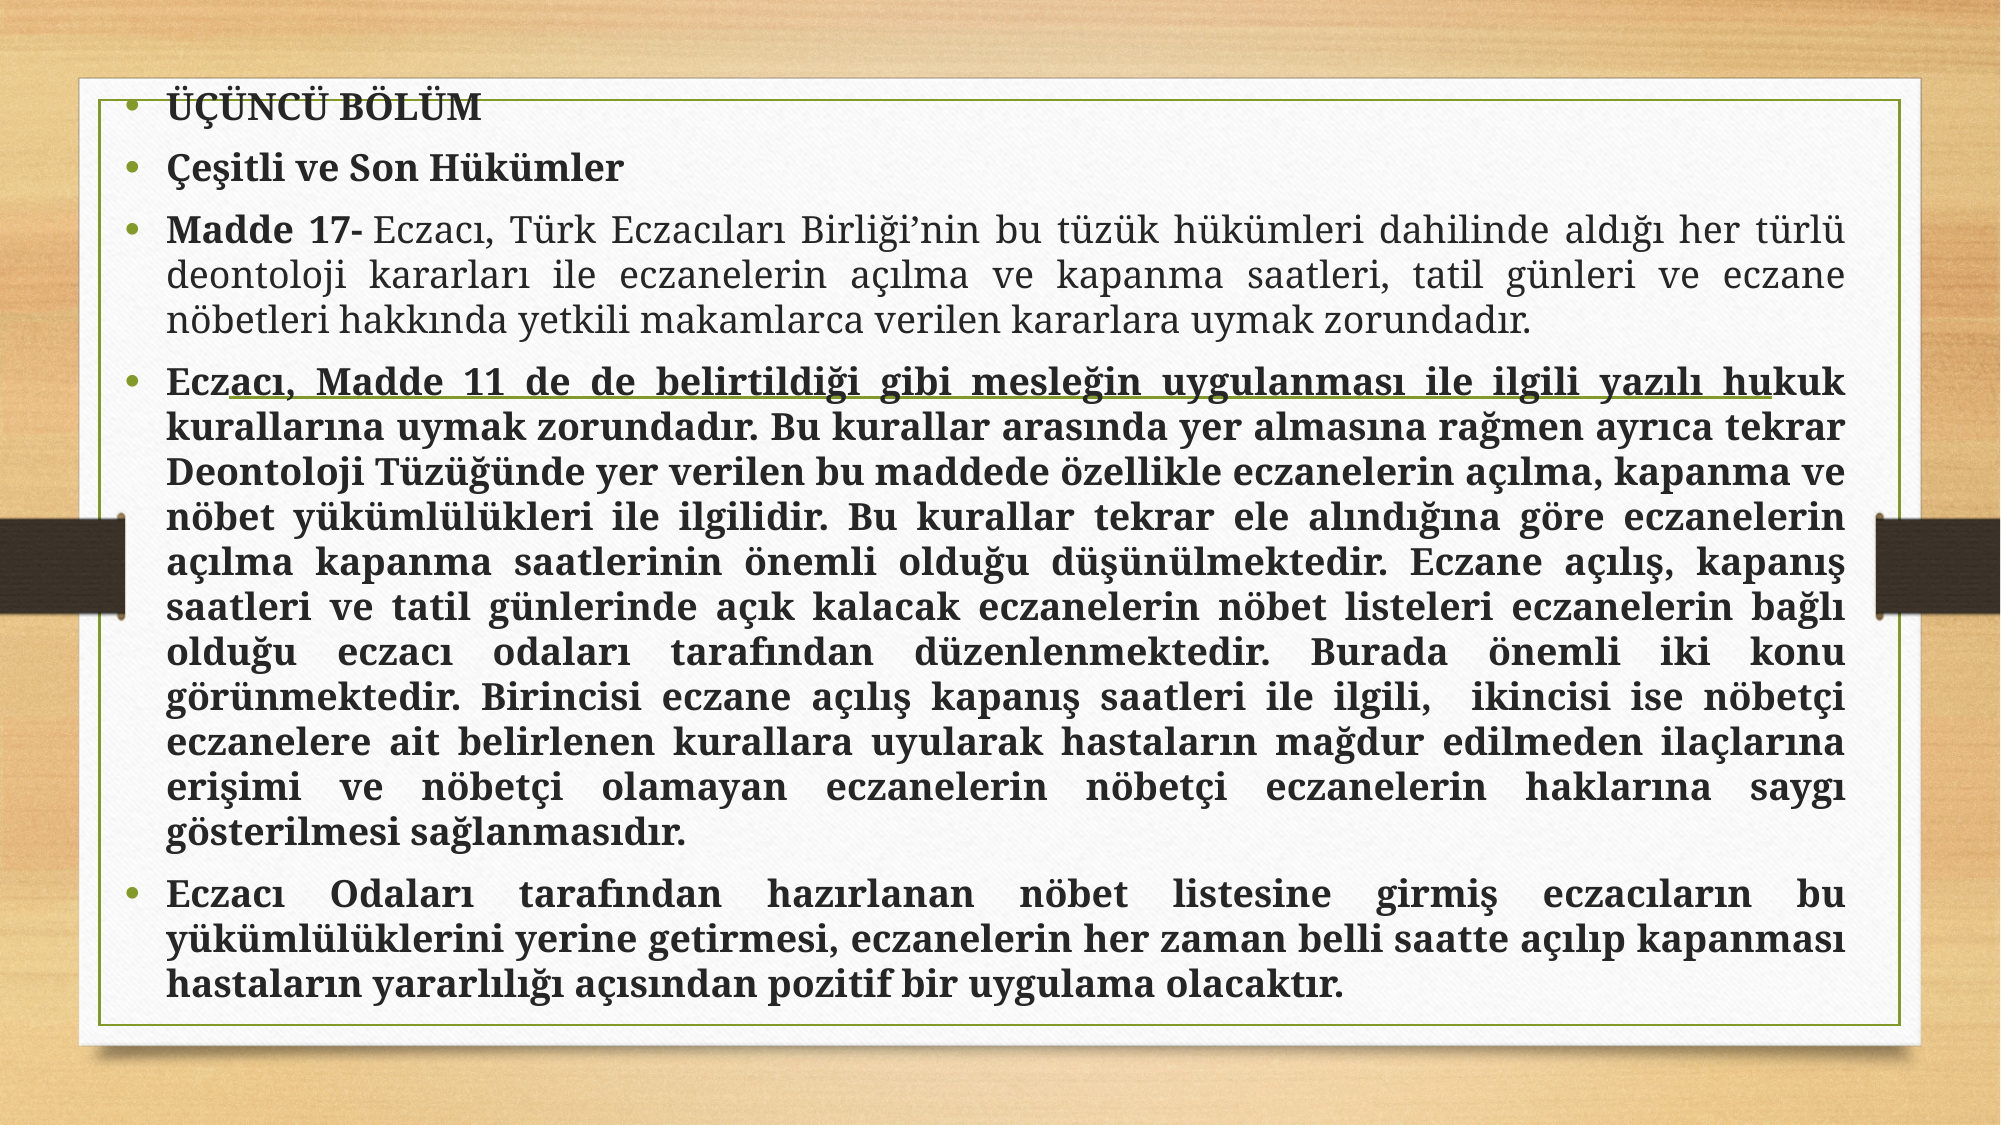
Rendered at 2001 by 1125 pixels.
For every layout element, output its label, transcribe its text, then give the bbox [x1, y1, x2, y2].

picture [0, 0, 2001, 1125]
list ÜÇÜNCÜ BÖLÜM Çeşitli ve Son Hükümler Madde 17- Eczacı, Türk Eczacıları Birliği’nin bu tüzük hükümleri dahilinde aldığı her türlü deontoloji kararları ile eczanelerin açılma ve kapanma saatleri, tatil günleri ve eczane nöbetleri hakkında yetkili makamlarca verilen kararlara uymak zorundadır. Eczacı, Madde 11 de de belirtildiği gibi mesleğin uygulanması ile ilgili yazılı hukuk kurallarına uymak zorundadır. Bu kurallar arasında yer almasına rağmen ayrıca tekrar Deontoloji Tüzüğünde yer verilen bu maddede özellikle eczanelerin açılma, kapanma ve nöbet yükümlülükleri ile ilgilidir. Bu kurallar tekrar ele alındığına göre eczanelerin açılma kapanma saatlerinin önemli olduğu düşünülmektedir. Eczane açılış, kapanış saatleri ve tatil günlerinde açık kalacak eczanelerin nöbet listeleri eczanelerin bağlı olduğu eczacı odaları tarafından düzenlenmektedir. Burada önemli iki konu görünmektedir. Birincisi eczane açılış kapanış saatleri ile ilgili, ikincisi ise nöbetçi eczanelere ait belirlenen kurallara uyularak hastaların mağdur edilmeden ilaçlarına erişimi ve nöbetçi olamayan eczanelerin nöbetçi eczanelerin haklarına saygı gösterilmesi sağlanmasıdır. Eczacı Odaları tarafından hazırlanan nöbet listesine girmiş eczacıların bu yükümlülüklerini yerine getirmesi, eczanelerin her zaman belli saatte açılıp kapanması hastaların yararlılığı açısından pozitif bir uygulama olacaktır. [109, 75, 1863, 1014]
